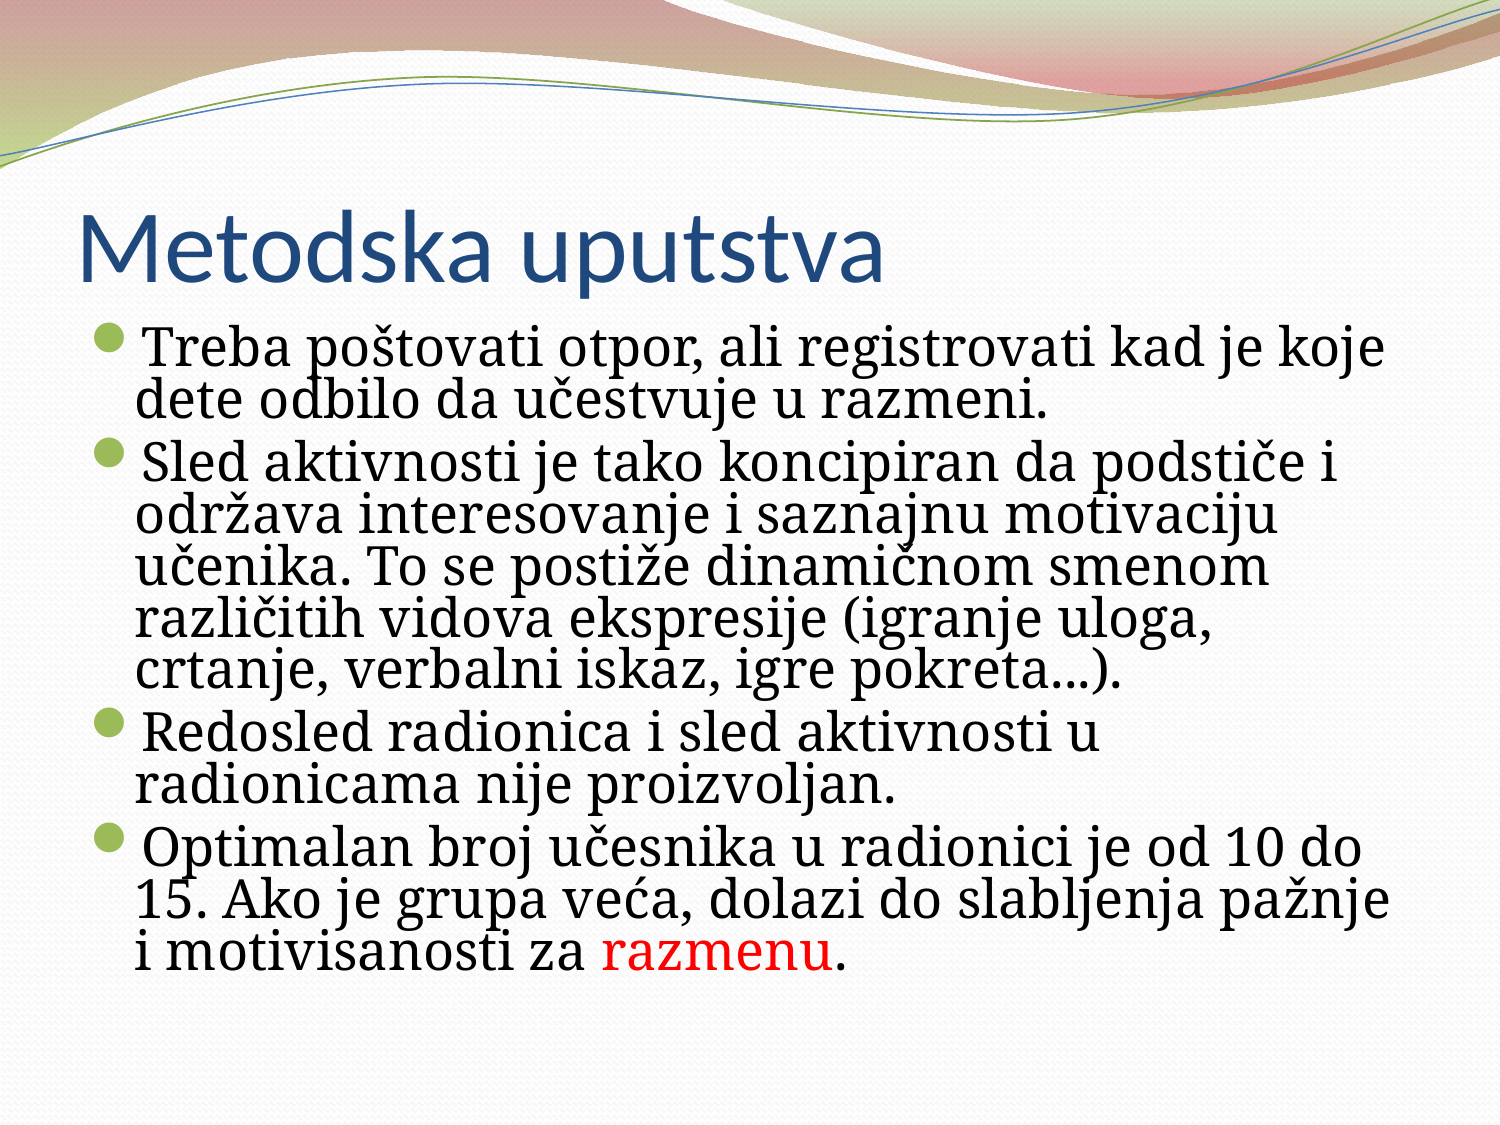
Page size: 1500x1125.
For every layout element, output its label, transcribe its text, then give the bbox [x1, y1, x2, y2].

title Metodska uputstva [75, 115, 1425, 303]
list Treba poštovati otpor, ali registrovati kad je koje dete odbilo da učestvuje u razmeni. Sled aktivnosti je tako koncipiran da podstiče i održava interesovanje i saznajnu motivaciju učenika. To se postiže dinamičnom smenom različitih vidova ekspresije (igranje uloga, crtanje, verbalni iskaz, igre pokreta...). Redosled radionica i sled aktivnosti u radionicama nije proizvoljan. Optimalan broj učesnika u radionici je od 10 do 15. Ako je grupa veća, dolazi do slabljenja pažnje i motivisanosti za razmenu. [75, 317, 1425, 1038]
